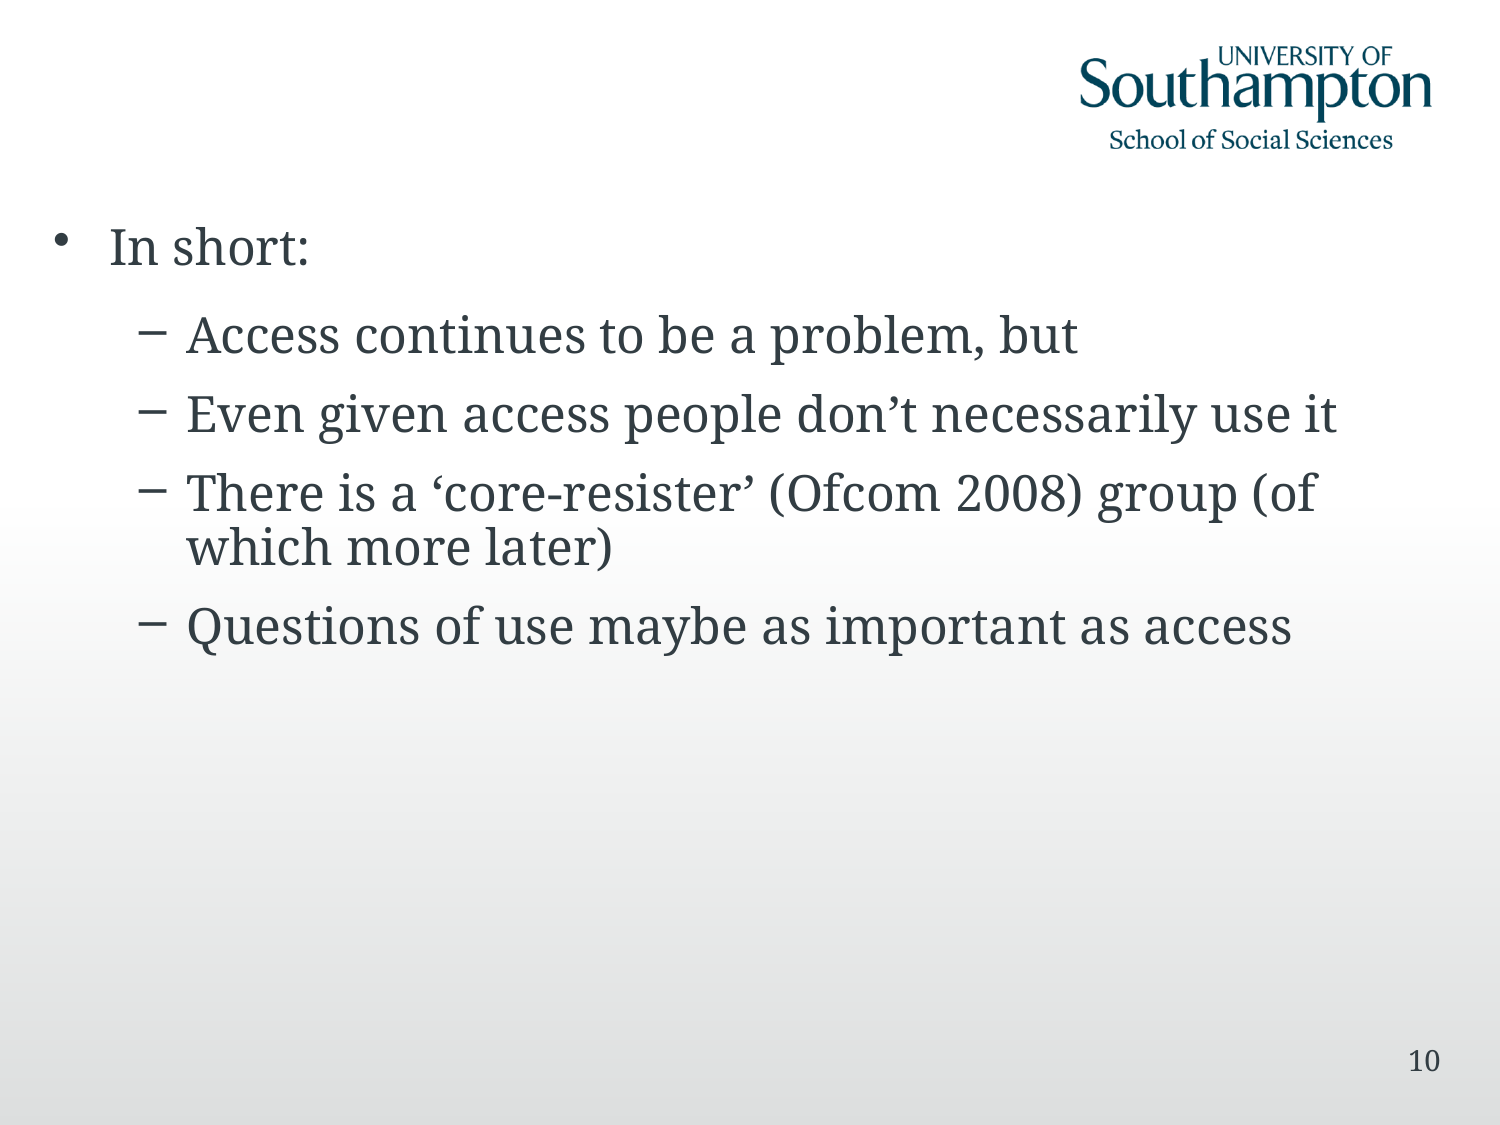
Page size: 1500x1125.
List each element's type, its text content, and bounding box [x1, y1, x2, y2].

picture [1080, 46, 1432, 149]
slide_number 10 [1128, 1034, 1441, 1110]
list In short: Access continues to be a problem, but Even given access people don’t necessarily use it There is a ‘core-resister’ (Ofcom 2008) group (of which more later) Questions of use maybe as important as access [53, 208, 1447, 954]
